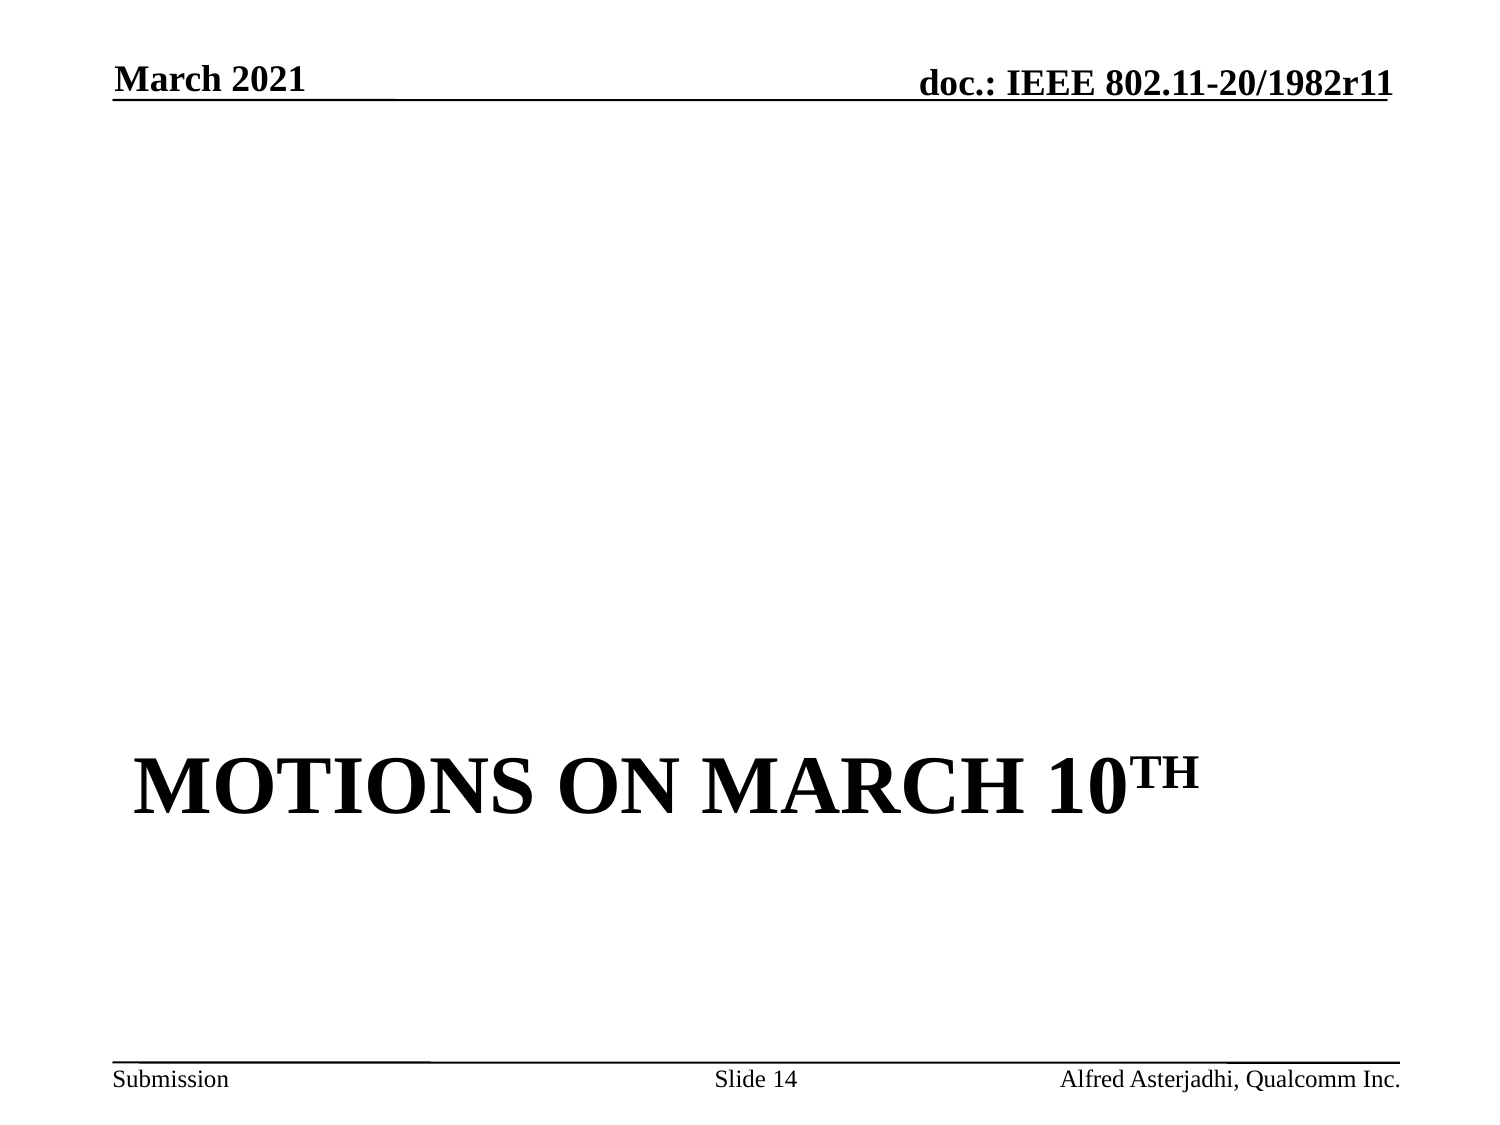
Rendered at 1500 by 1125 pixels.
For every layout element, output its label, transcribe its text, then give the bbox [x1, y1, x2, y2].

footer Alfred Asterjadhi, Qualcomm Inc. [878, 1061, 1402, 1093]
title Motions on MARCH 10th [118, 722, 1394, 947]
slide_number Slide 14 [712, 1061, 800, 1123]
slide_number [114, 54, 423, 100]
